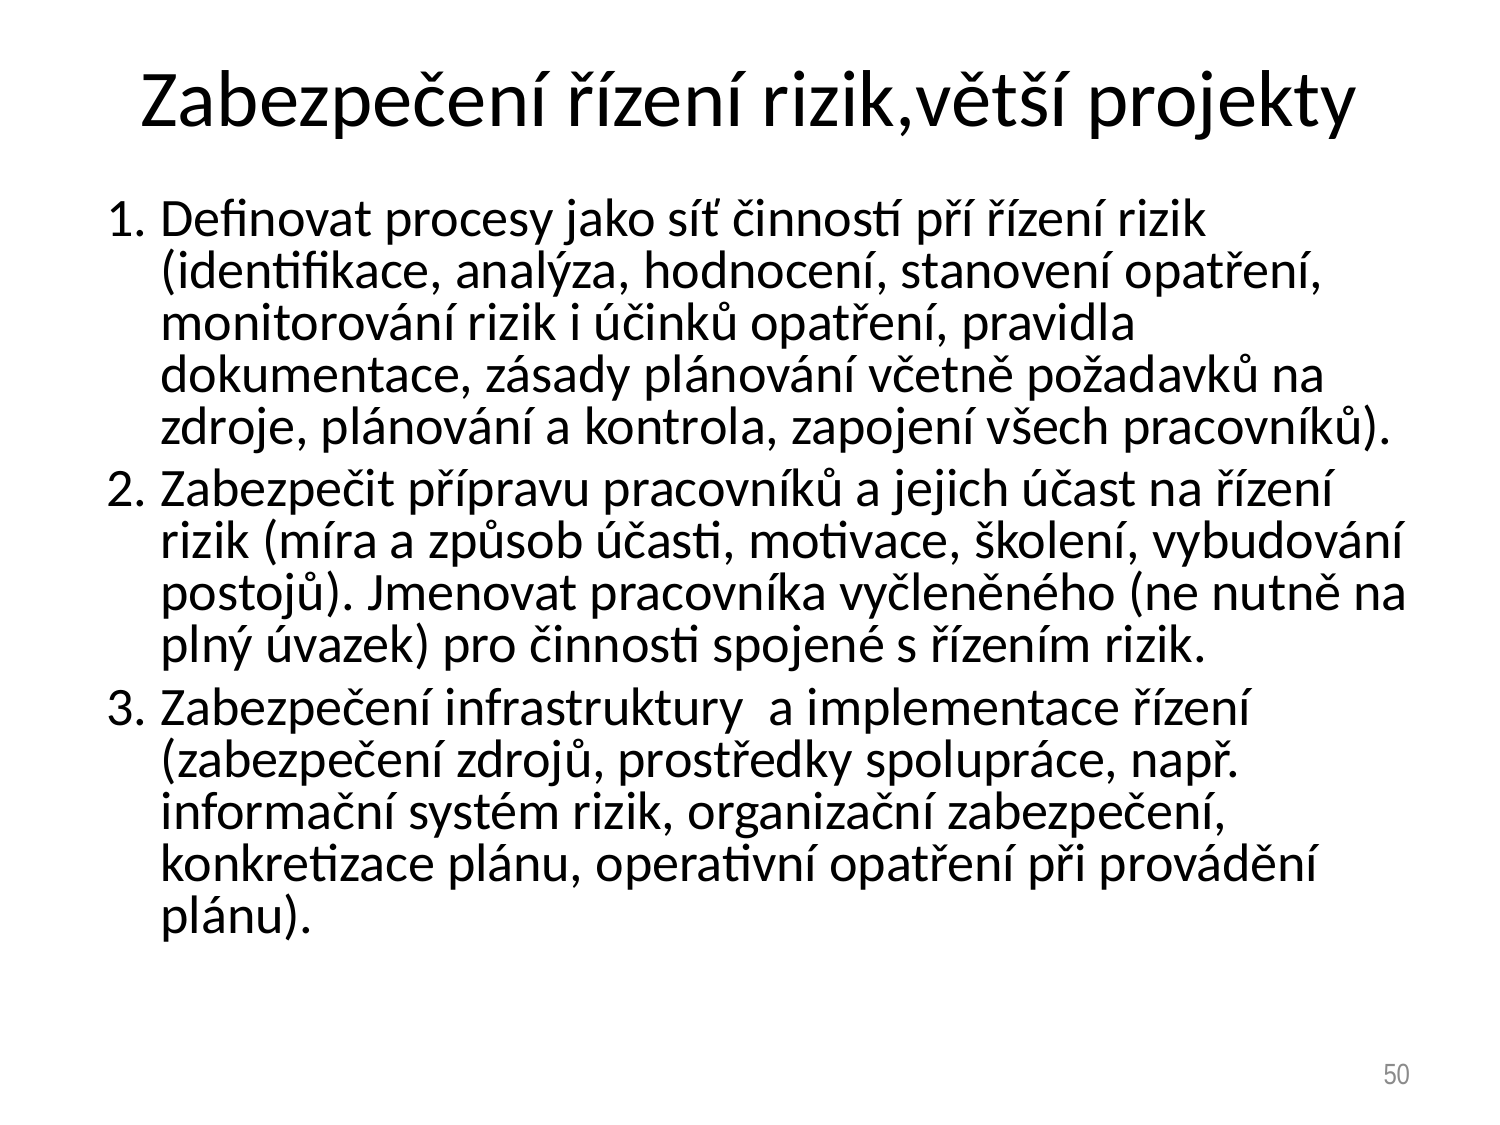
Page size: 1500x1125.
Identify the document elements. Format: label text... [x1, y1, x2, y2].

title Zabezpečení řízení rizik,větší projekty [87, 0, 1413, 188]
list Definovat procesy jako síť činností pří řízení rizik (identifikace, analýza, hodnocení, stanovení opatření, monitorování rizik i účinků opatření, pravidla dokumentace, zásady plánování včetně požadavků na zdroje, plánování a kontrola, zapojení všech pracovníků). Zabezpečit přípravu pracovníků a jejich účast na řízení rizik (míra a způsob účasti, motivace, školení, vybudování postojů). Jmenovat pracovníka vyčleněného (ne nutně na plný úvazek) pro činnosti spojené s řízením rizik. Zabezpečení infrastruktury a implementace řízení (zabezpečení zdrojů, prostředky spolupráce, např. informační systém rizik, organizační zabezpečení, konkretizace plánu, operativní opatření při provádění plánu). [91, 187, 1438, 1035]
slide_number 50 [1074, 1042, 1425, 1103]
